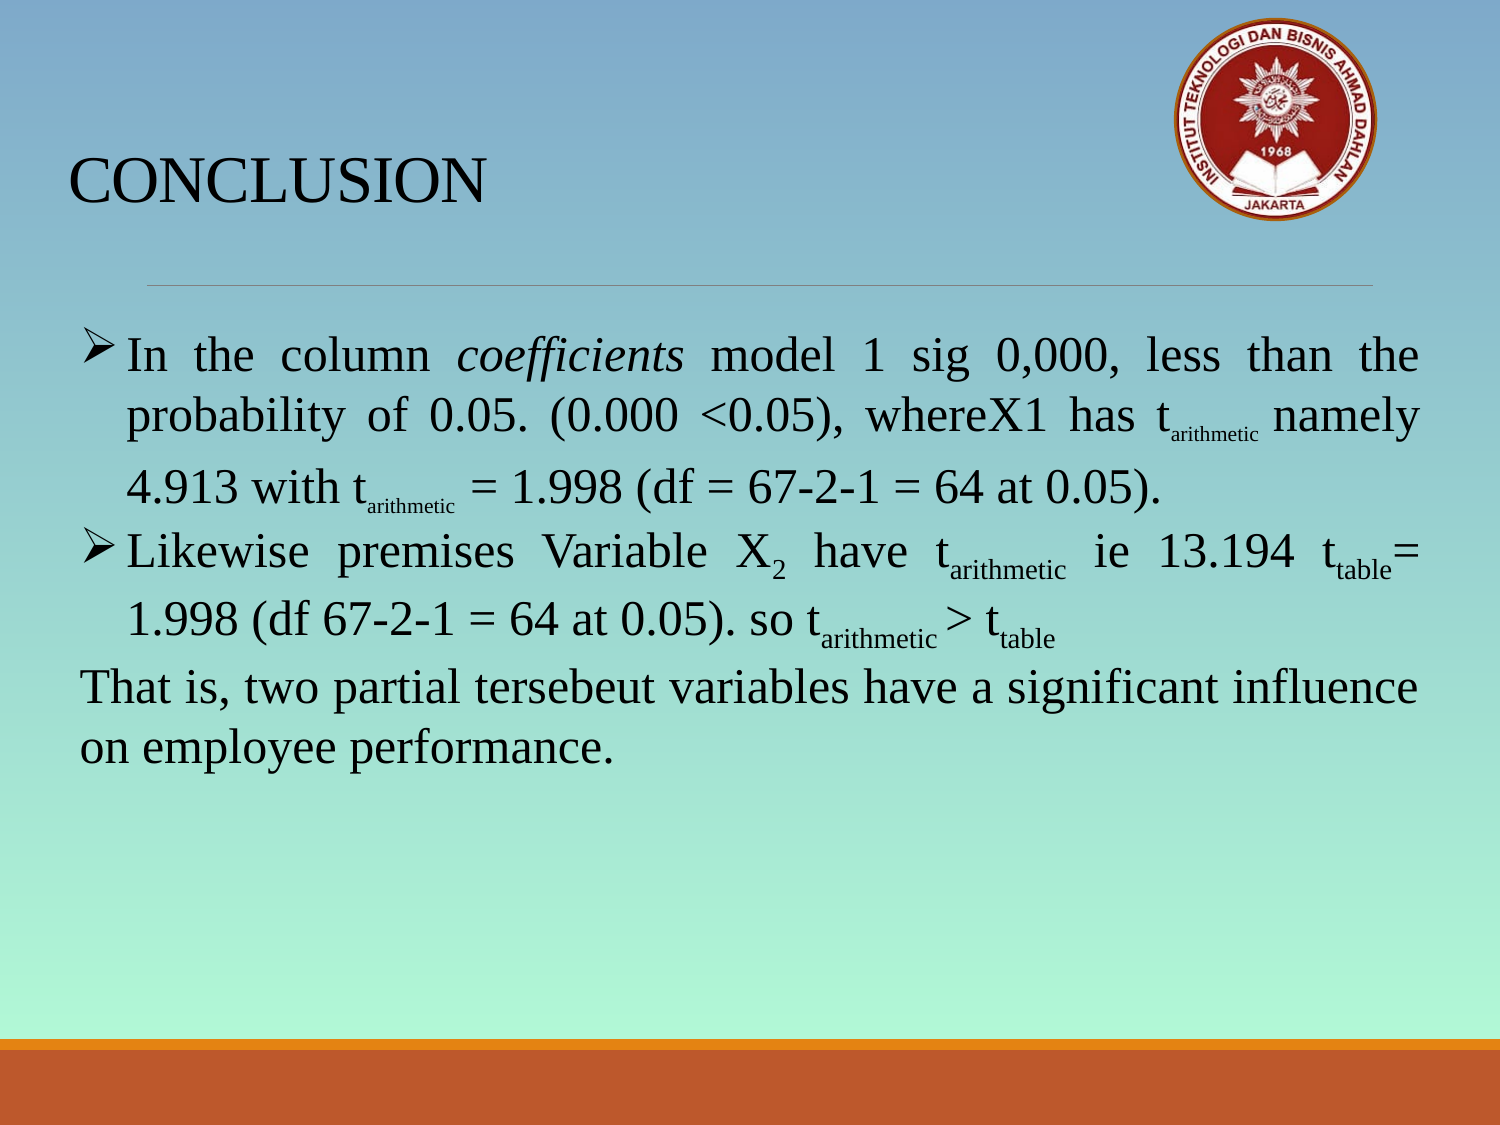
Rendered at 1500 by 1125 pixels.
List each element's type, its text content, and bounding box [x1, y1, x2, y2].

title CONCLUSION [53, 11, 1419, 224]
text_box In the column coefficients model 1 sig 0,000, less than the probability of 0.05. (0.000 <0.05), whereX1 has tarithmetic namely 4.913 with tarithmetic = 1.998 (df = 67-2-1 = 64 at 0.05). Likewise premises Variable X2 have tarithmetic ie 13.194 ttable= 1.998 (df 67-2-1 = 64 at 0.05). so tarithmetic > ttable That is, two partial tersebeut variables have a significant influence on employee performance. [64, 314, 1436, 782]
